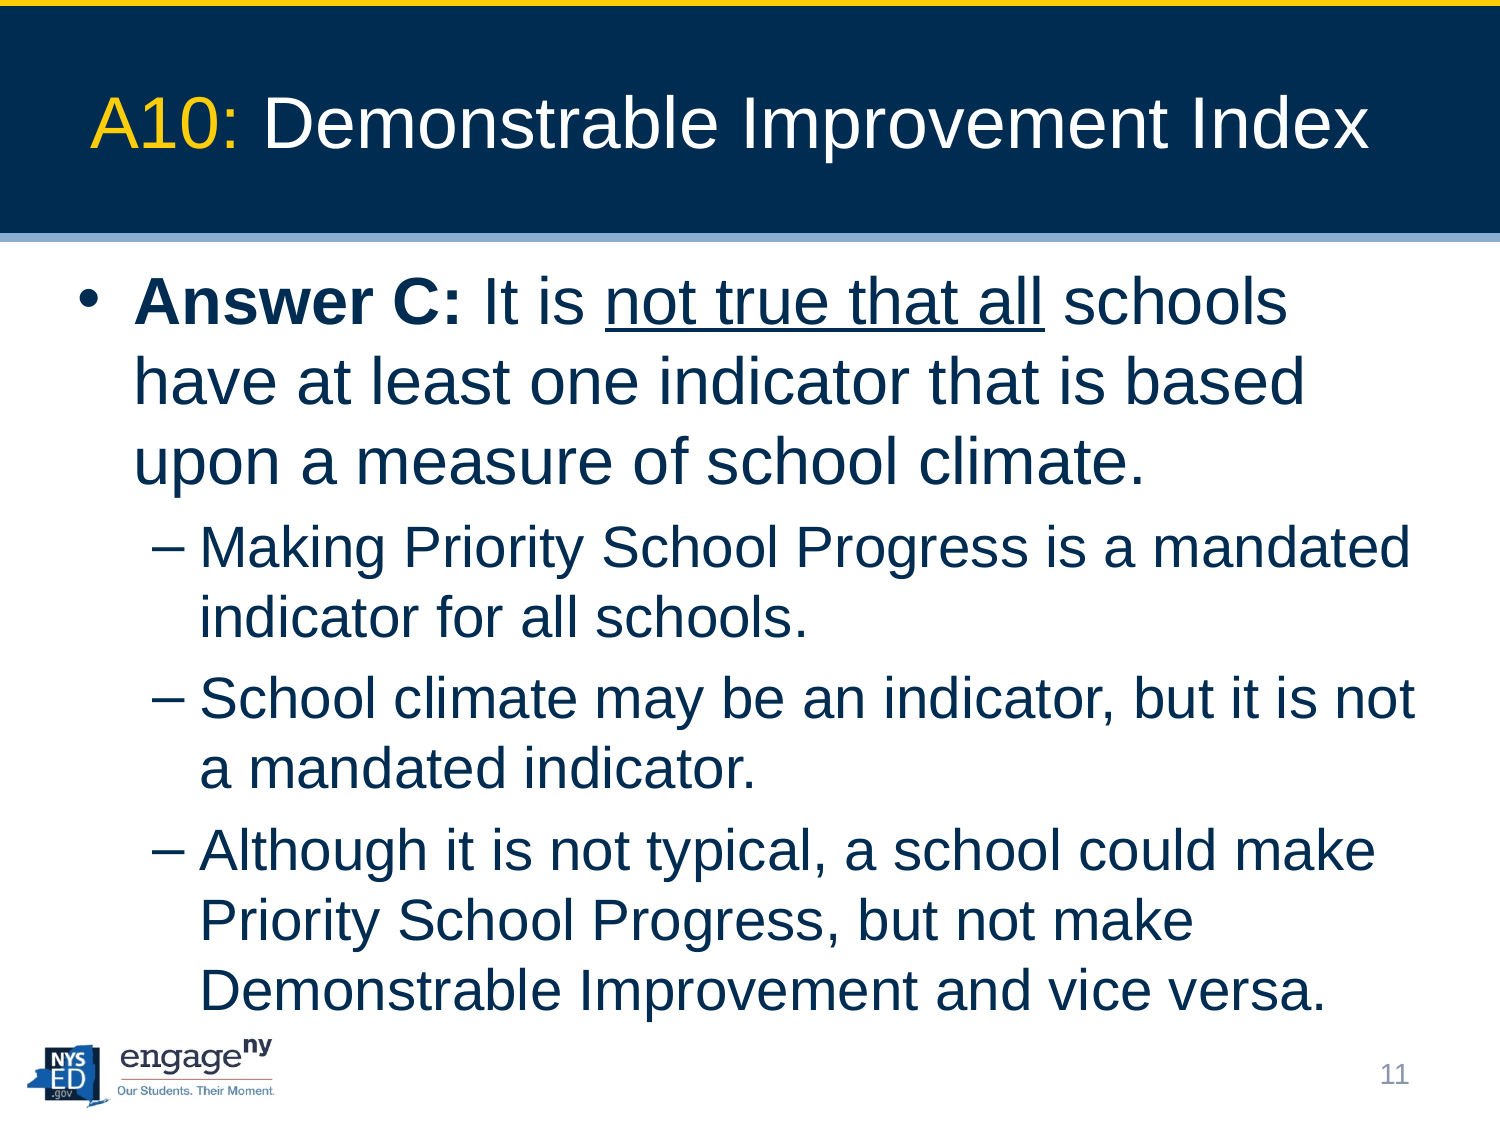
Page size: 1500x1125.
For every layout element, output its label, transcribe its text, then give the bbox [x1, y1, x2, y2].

slide_number 11 [1074, 1042, 1425, 1103]
title A10: Demonstrable Improvement Index [75, 24, 1425, 213]
picture [117, 1038, 275, 1104]
list Answer C: It is not true that all schools have at least one indicator that is based upon a measure of school climate. Making Priority School Progress is a mandated indicator for all schools. School climate may be an indicator, but it is not a mandated indicator. Although it is not typical, a school could make Priority School Progress, but not make Demonstrable Improvement and vice versa. [62, 249, 1438, 1038]
picture [27, 1034, 111, 1118]
